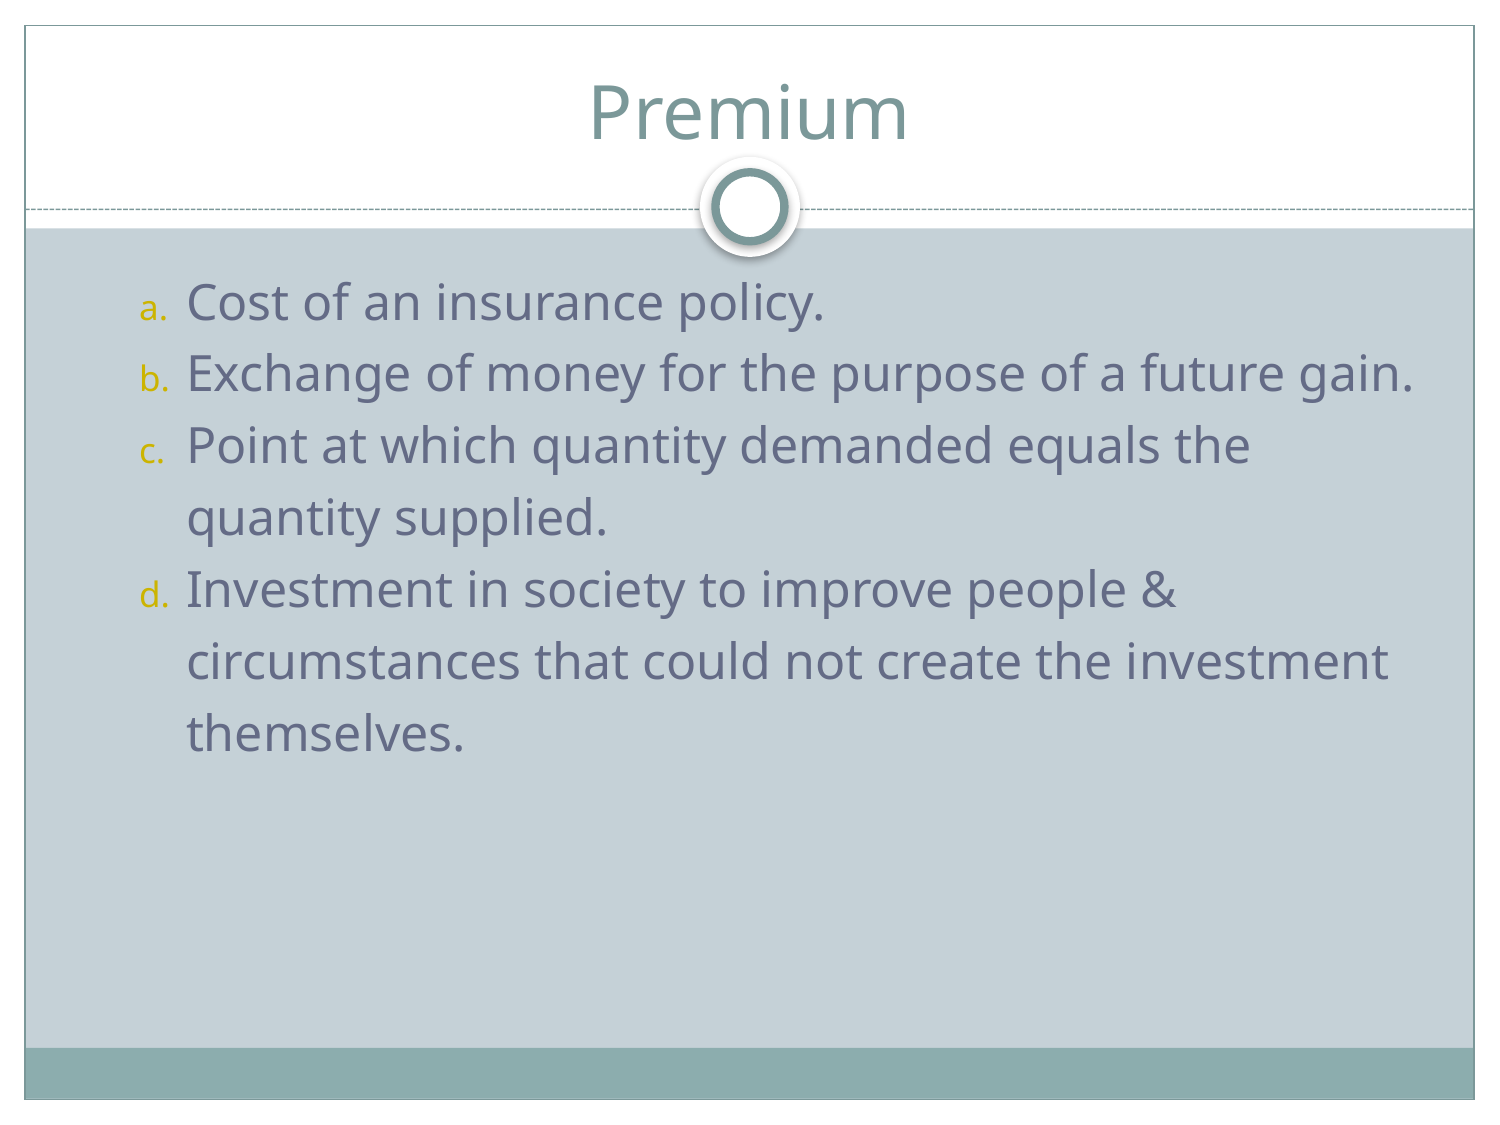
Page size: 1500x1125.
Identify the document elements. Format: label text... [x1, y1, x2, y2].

list Cost of an insurance policy. Exchange of money for the purpose of a future gain. Point at which quantity demanded equals the quantity supplied. Investment in society to improve people & circumstances that could not create the investment themselves. [49, 250, 1445, 1001]
title Premium [49, 37, 1450, 162]
